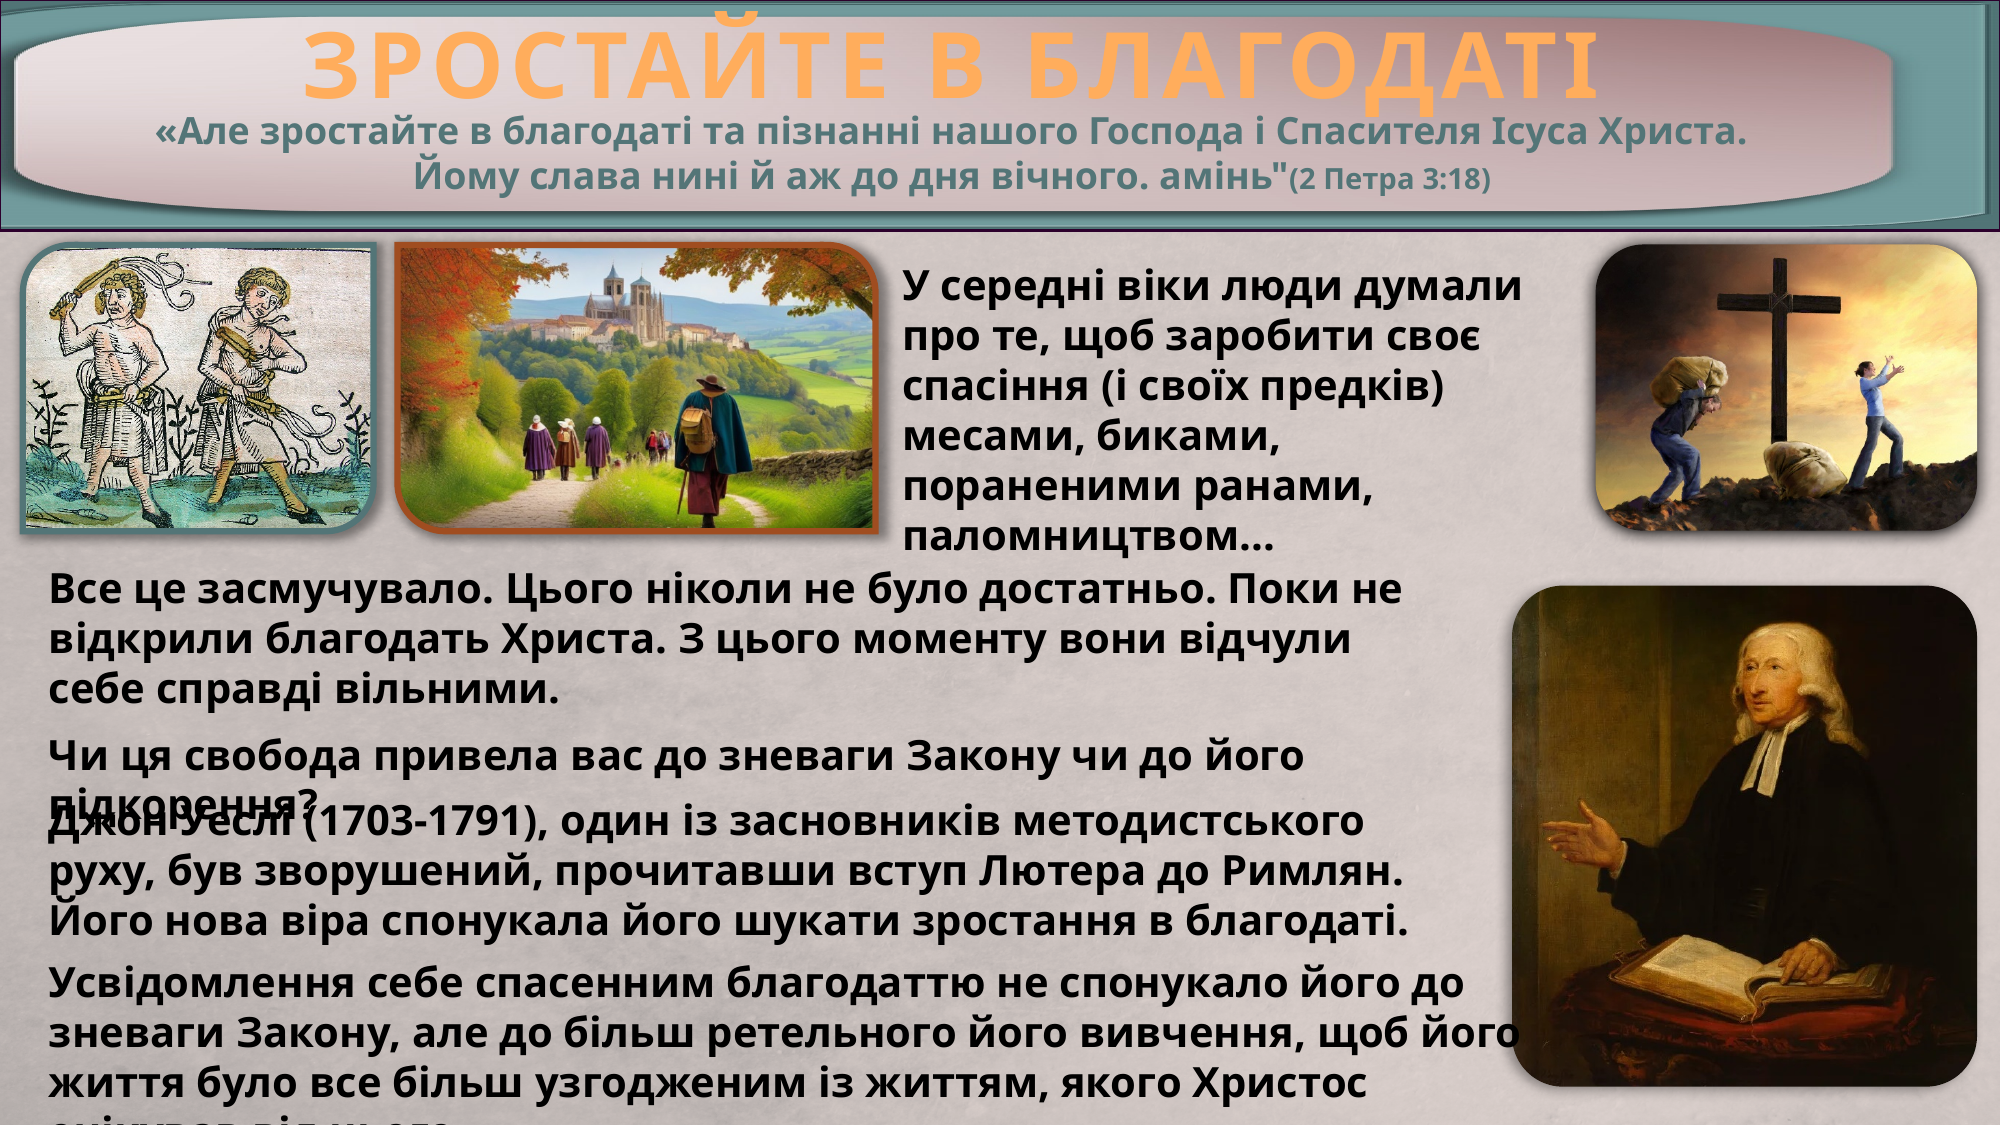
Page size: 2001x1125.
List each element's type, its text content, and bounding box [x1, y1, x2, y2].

picture [22, 244, 374, 532]
picture [1511, 585, 1978, 1087]
text_box Джон Уеслі (1703-1791), один із засновників методистського руху, був зворушений, прочитавши вступ Лютера до Римлян. Його нова віра спонукала його шукати зростання в благодаті. [34, 786, 1438, 952]
text_box Все це засмучувало. Цього ніколи не було достатньо. Поки не відкрили благодать Христа. З цього моменту вони відчули себе справді вільними. [34, 554, 1438, 720]
text_box Усвідомлення себе спасенним благодаттю не спонукало його до зневаги Закону, але до більш ретельного його вивчення, щоб його життя було все більш узгодженим із життям, якого Христос очікував від нього. [34, 948, 1544, 1125]
text_box ЗРОСТАЙТЕ В БЛАГОДАТІ [15, 0, 1888, 125]
text_box Чи ця свобода привела вас до зневаги Закону чи до його підкорення? [34, 720, 1473, 836]
picture [397, 244, 876, 532]
text_box [0, 0, 2000, 232]
picture [1595, 244, 1978, 531]
text_box У середні віки люди думали про те, щоб заробити своє спасіння (і своїх предків) месами, биками, пораненими ранами, паломництвом... [887, 251, 1575, 567]
text_box «Але зростайте в благодаті та пізнанні нашого Господа і Спасителя Ісуса Христа. Йому слава нині й аж до дня вічного. амінь"(2 Петра 3:18) [90, 100, 1813, 205]
